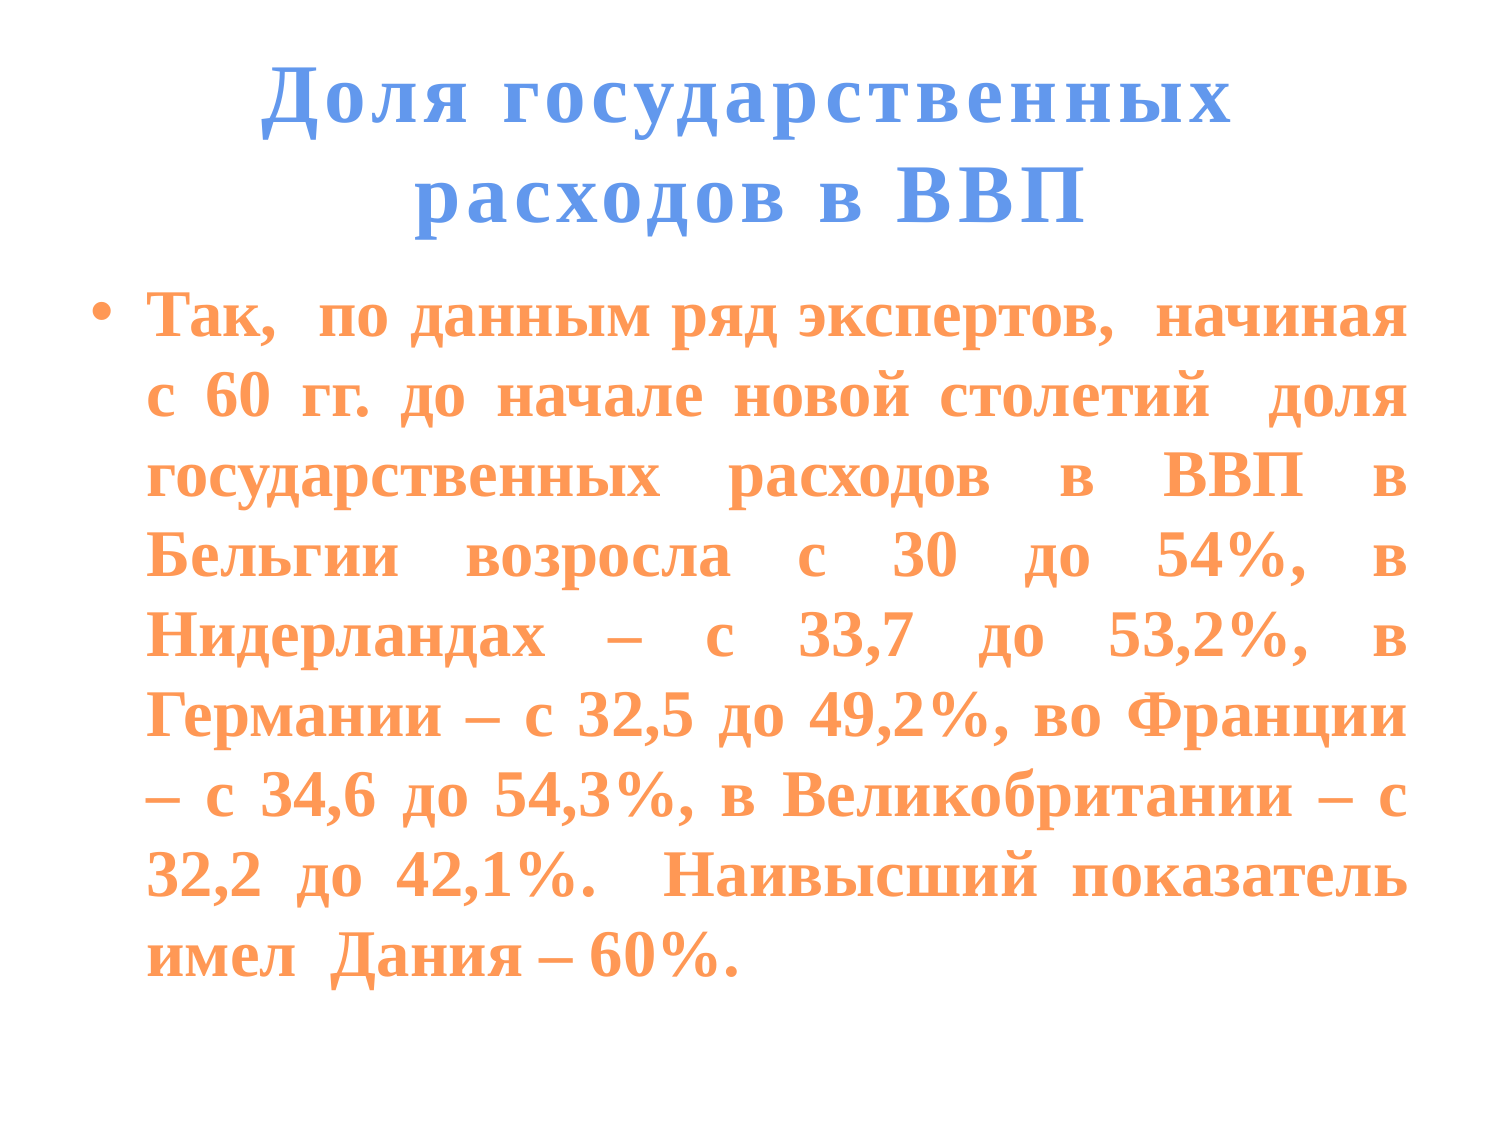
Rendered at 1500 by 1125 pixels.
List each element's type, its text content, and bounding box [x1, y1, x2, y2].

title Доля государственных расходов в ВВП [75, 45, 1425, 233]
list Так, по данным ряд экспертов, начиная с 60 гг. до начале новой столетий доля государственных расходов в ВВП в Бельгии возросла с 30 до 54%, в Нидерландах – с 33,7 до 53,2%, в Германии – с 32,5 до 49,2%, во Франции – с 34,6 до 54,3%, в Великобритании – с 32,2 до 42,1%. Наивысший показатель имел Дания – 60%. [75, 262, 1425, 1005]
